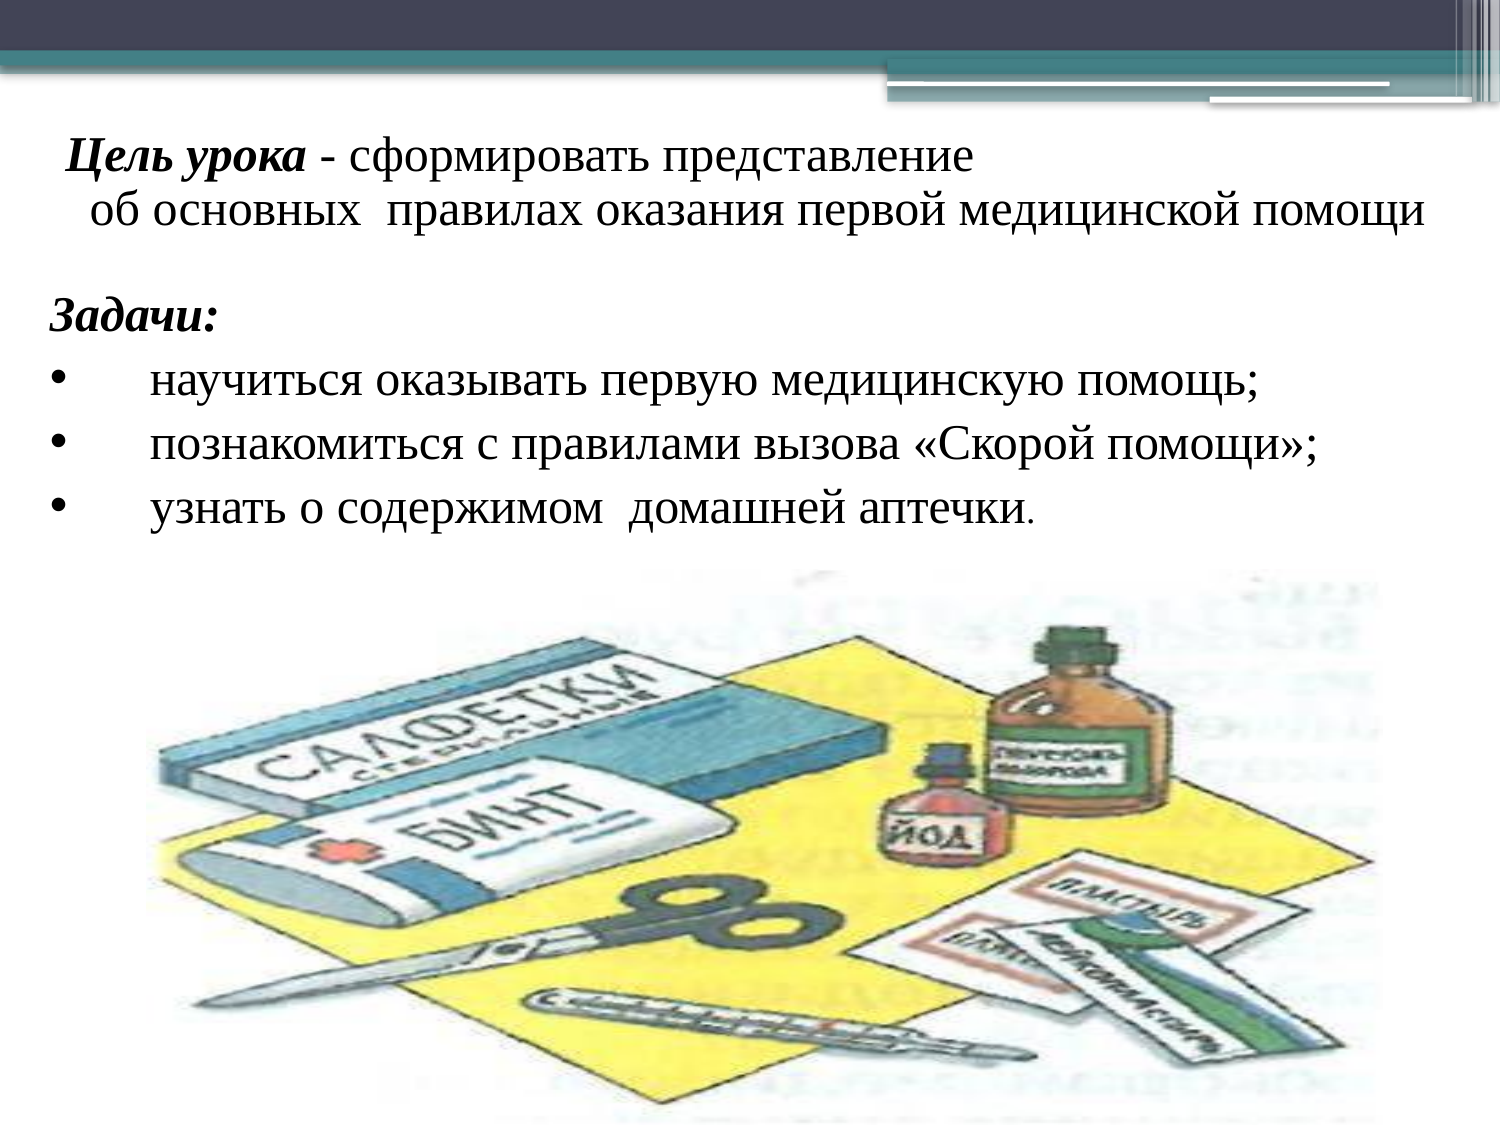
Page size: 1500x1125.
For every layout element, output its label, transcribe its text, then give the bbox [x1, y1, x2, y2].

text_box Задачи: научиться оказывать первую медицинскую помощь; познакомиться с правилами вызова «Скорой помощи»; узнать о содержимом домашней аптечки. [35, 281, 1457, 944]
picture [146, 569, 1383, 1125]
text_box Цель урока - сформировать представление об основных правилах оказания первой медицинской помощи [46, 117, 1469, 255]
